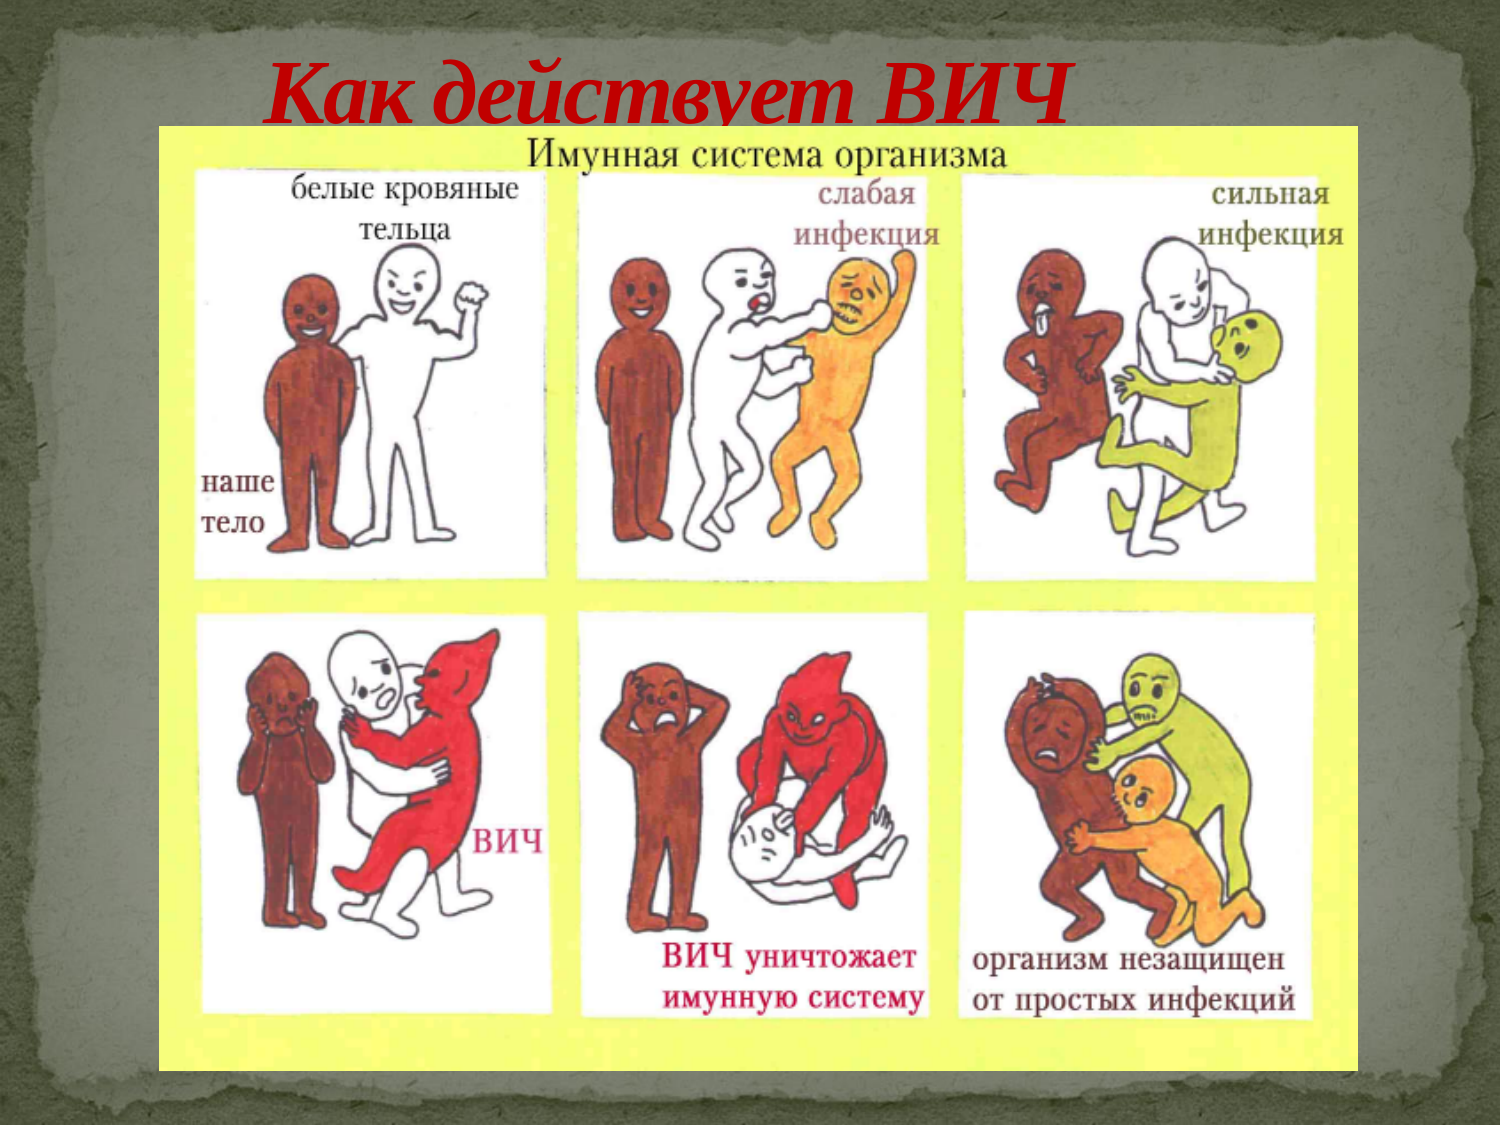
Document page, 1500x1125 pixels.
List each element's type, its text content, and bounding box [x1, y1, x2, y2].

title Как действует ВИЧ [74, 19, 1263, 150]
picture [0, 0, 1500, 1125]
